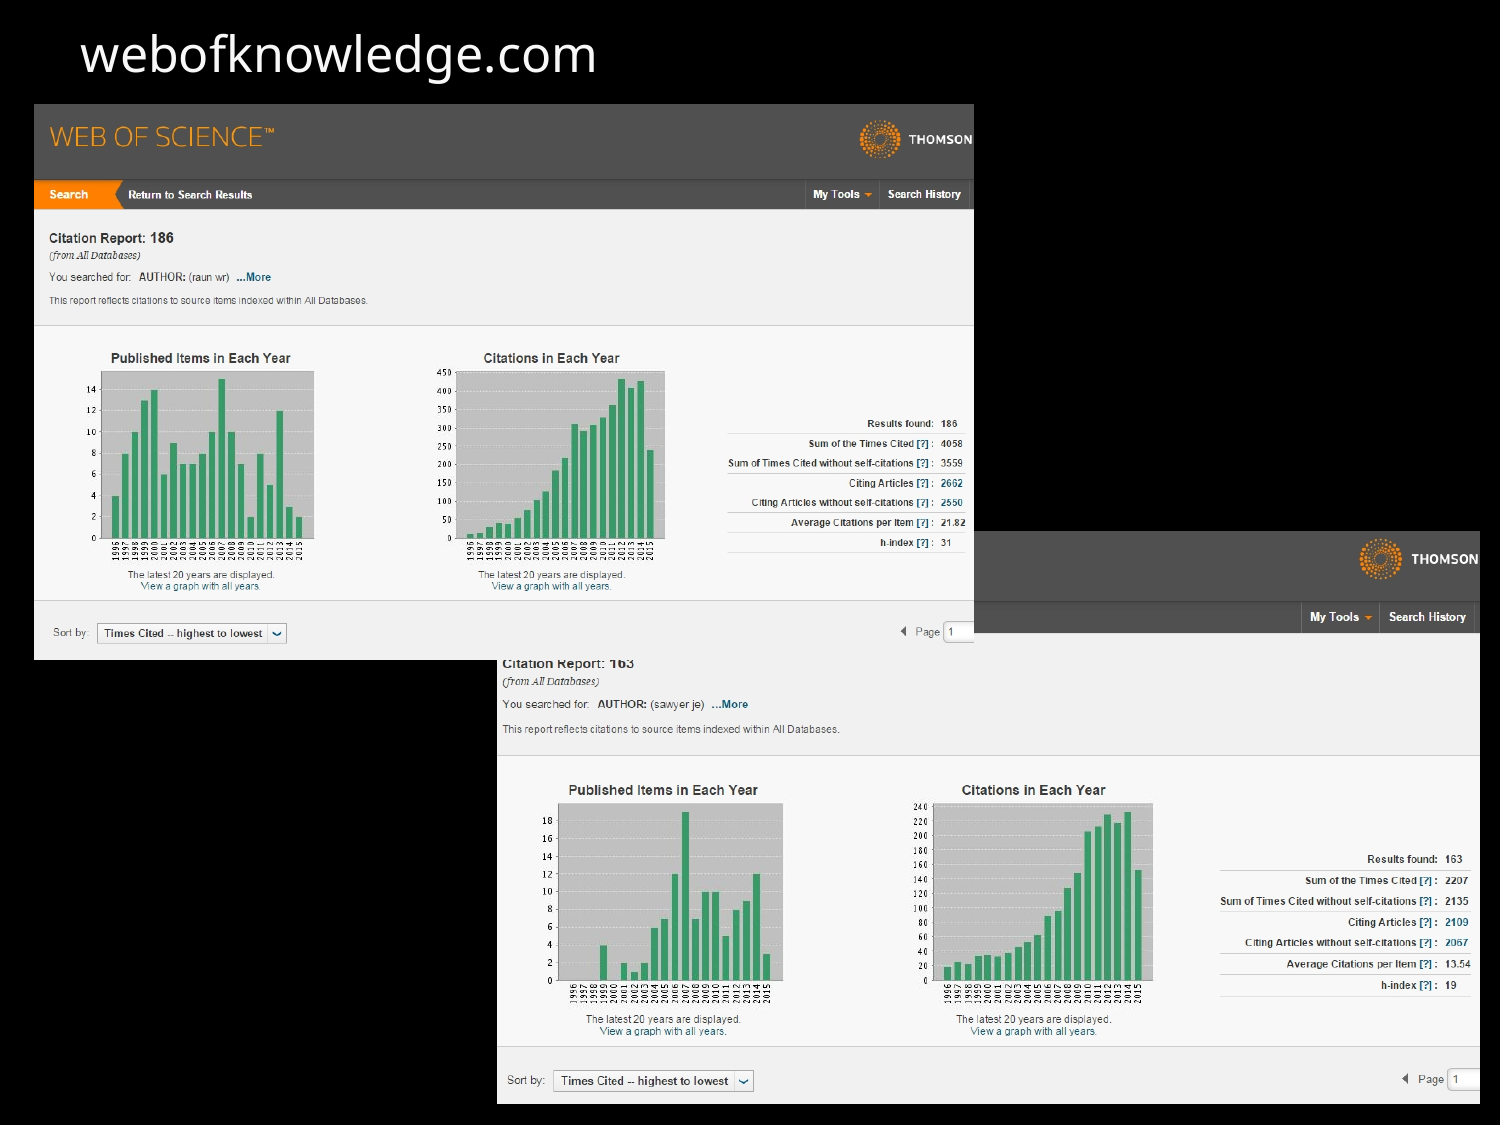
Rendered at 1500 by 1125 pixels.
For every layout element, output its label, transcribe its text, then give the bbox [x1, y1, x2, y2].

picture [33, 104, 1480, 1104]
title webofknowledge.com [65, 15, 1224, 161]
